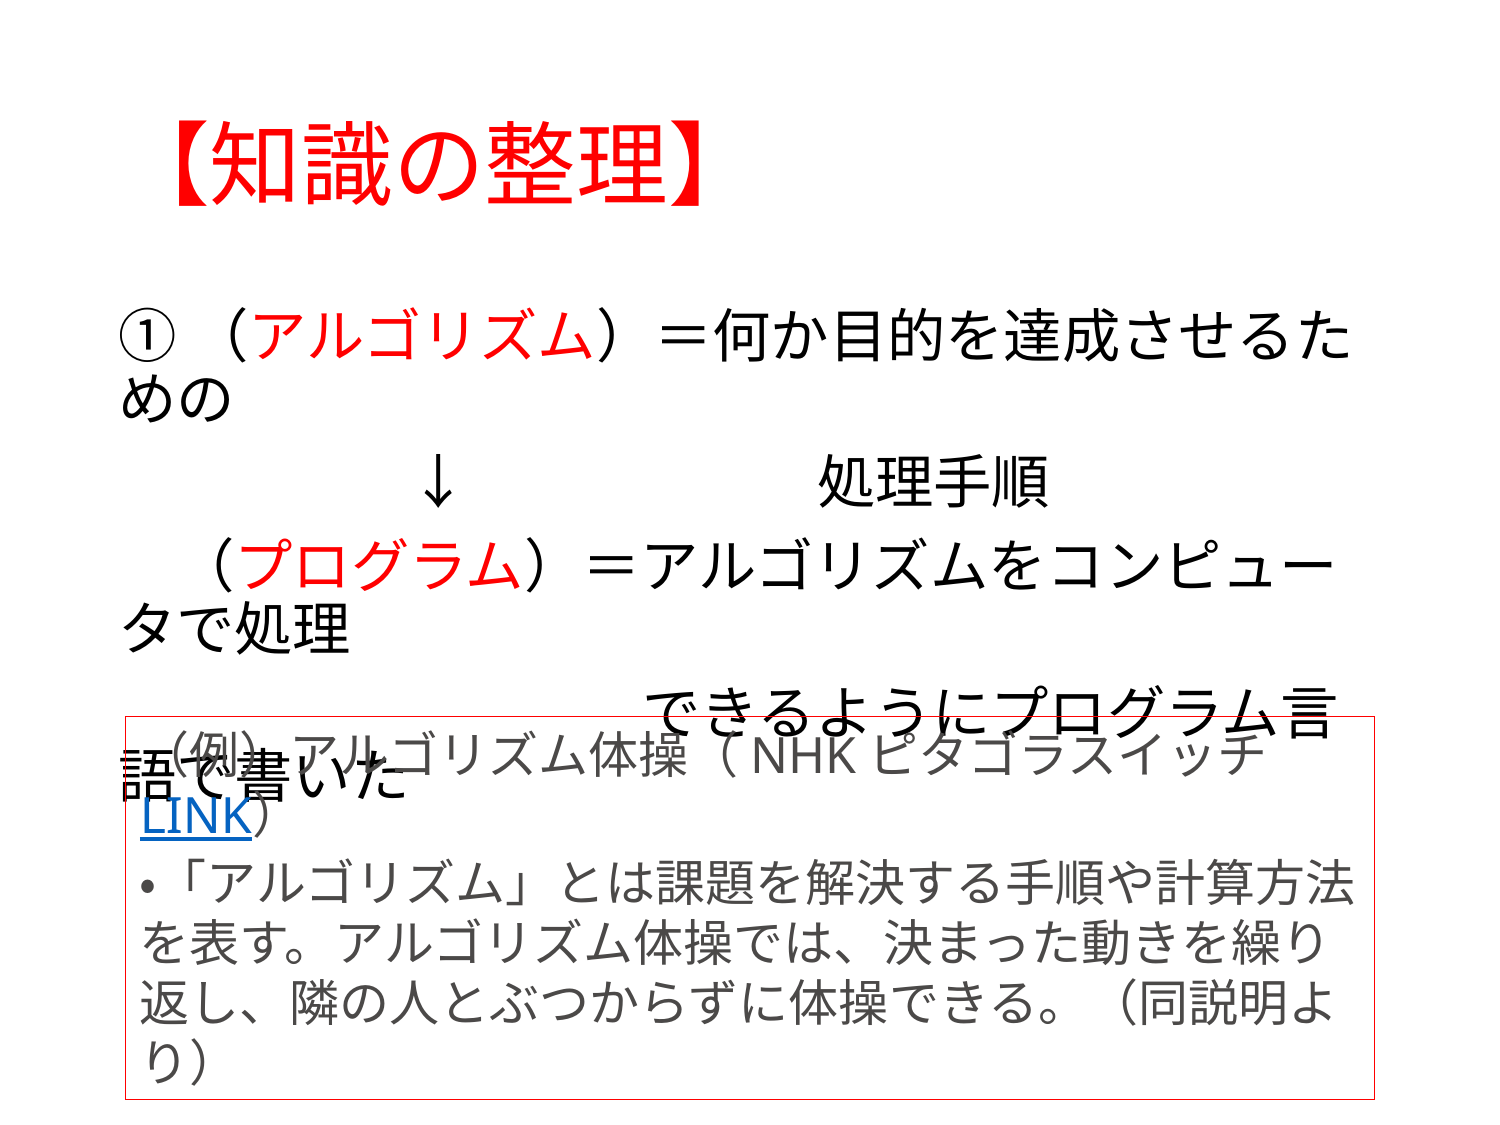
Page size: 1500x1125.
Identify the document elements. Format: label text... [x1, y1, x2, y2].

list ①（アルゴリズム）＝何か目的を達成させるための ↓ 処理手順 （プログラム）＝アルゴリズムをコンピュータで処理 できるようにプログラム言語で書いた [103, 299, 1397, 639]
title 【知識の整理】 [103, 59, 1397, 278]
text_box （例）アルゴリズム体操（NHKピタゴラスイッチ LINK） ・「アルゴリズム」とは課題を解決する手順や計算方法を表す。アルゴリズム体操では、決まった動きを繰り返し、隣の人とぶつからずに体操できる。（同説明より） [125, 716, 1375, 1100]
